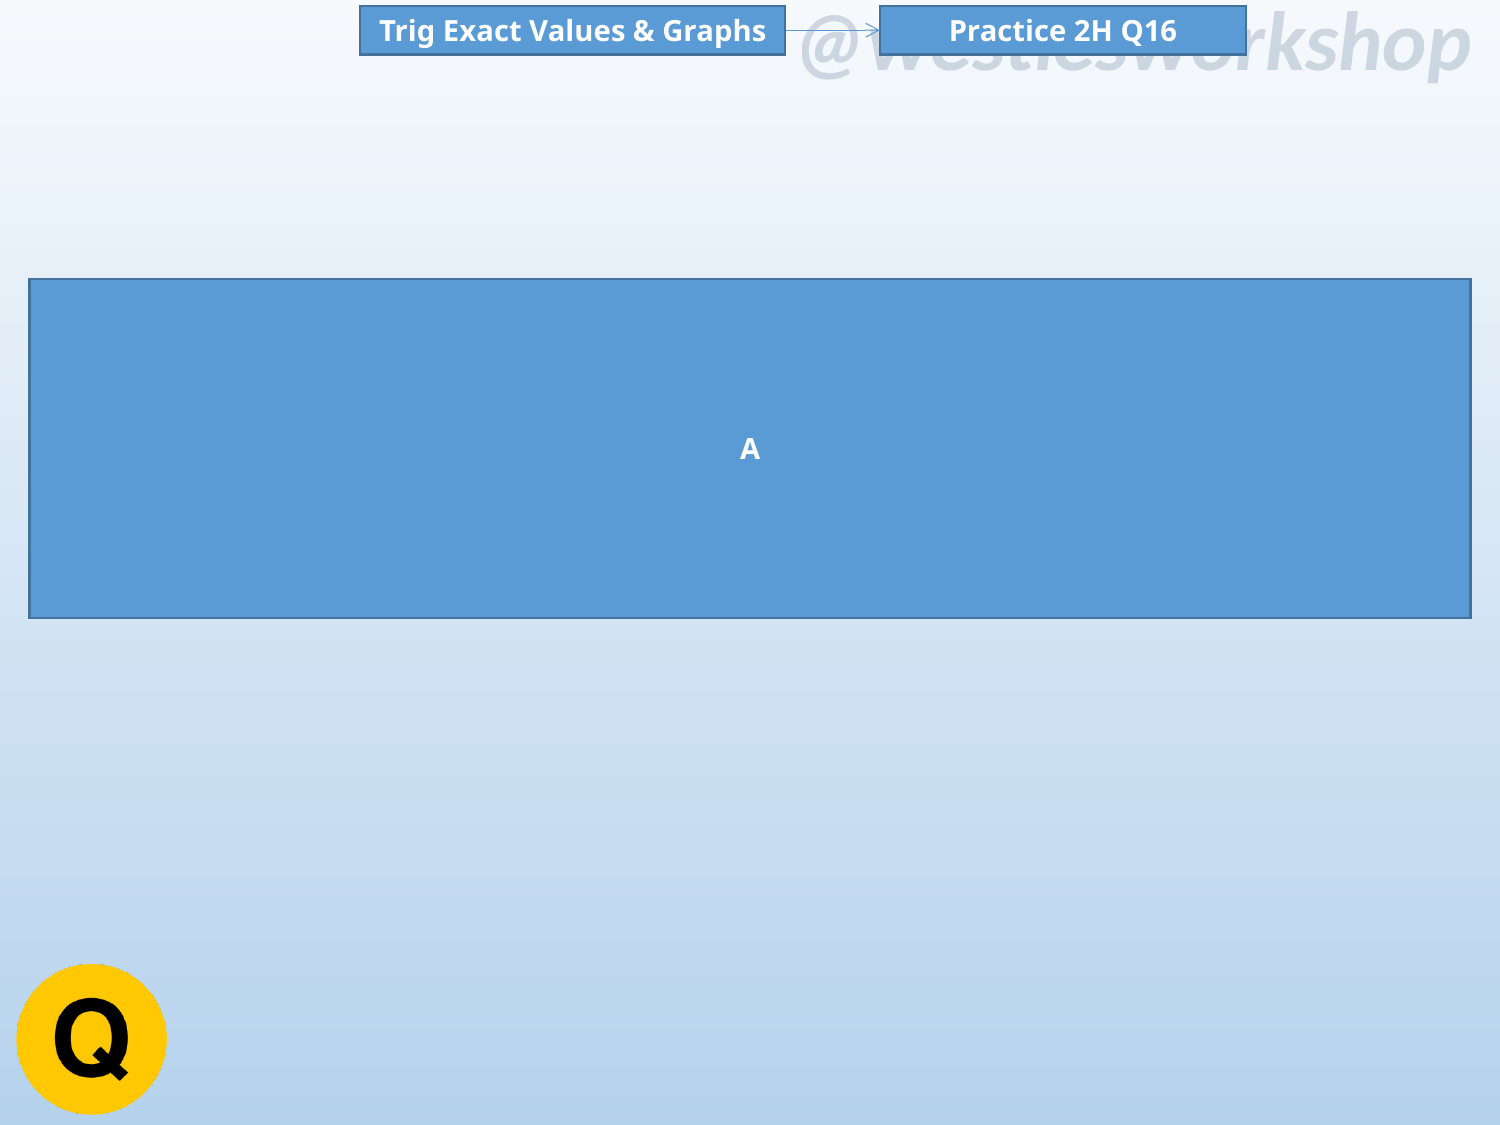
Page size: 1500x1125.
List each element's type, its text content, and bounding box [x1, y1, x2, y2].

picture [29, 278, 1471, 618]
picture [0, 940, 191, 1125]
text_box Trig Exact Values & Graphs [359, 5, 786, 56]
text_box Practice 2H Q16 [879, 5, 1247, 56]
